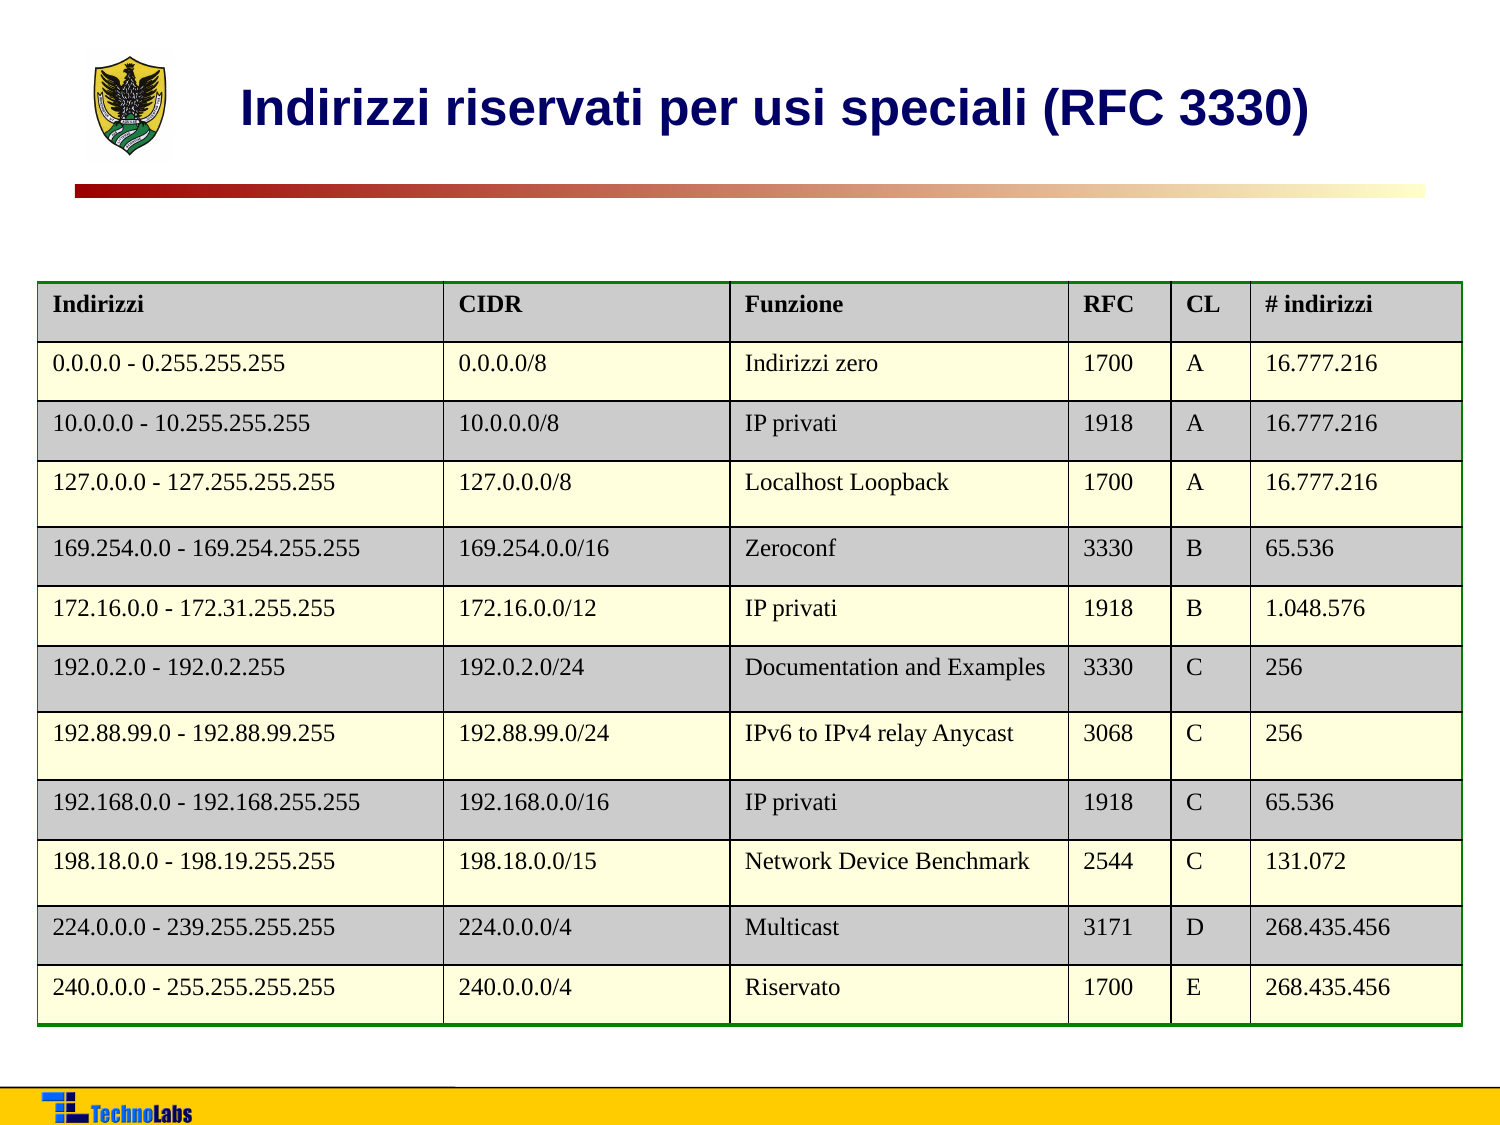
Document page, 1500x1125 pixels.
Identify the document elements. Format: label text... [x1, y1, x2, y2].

table_cell B [1172, 587, 1250, 645]
table_cell 3068 [1069, 713, 1170, 779]
table_cell 65.536 [1251, 781, 1461, 839]
table_header CL [1172, 284, 1250, 341]
table_cell 16.777.216 [1251, 402, 1461, 460]
table_cell 198.18.0.0/15 [444, 841, 729, 905]
table_cell E [1172, 966, 1250, 1023]
table_cell C [1172, 647, 1250, 711]
table_cell 10.0.0.0 - 10.255.255.255 [38, 402, 443, 460]
table_cell 172.16.0.0/12 [444, 587, 729, 645]
table_cell C [1172, 841, 1250, 905]
table_cell 240.0.0.0 - 255.255.255.255 [38, 966, 443, 1023]
table_cell 192.168.0.0/16 [444, 781, 729, 839]
table_cell Zeroconf [731, 528, 1068, 585]
table_cell Indirizzi zero [731, 343, 1068, 400]
table_header Funzione [731, 284, 1068, 341]
table_cell 3171 [1069, 907, 1170, 964]
table_cell 256 [1251, 647, 1461, 711]
table_cell A [1172, 462, 1250, 526]
table_cell 224.0.0.0 - 239.255.255.255 [38, 907, 443, 964]
table_cell 1700 [1069, 343, 1170, 400]
table_cell Network Device Benchmark [731, 841, 1068, 905]
title Indirizzi riservati per usi speciali (RFC 3330) [224, 42, 1388, 168]
table_cell 127.0.0.0 - 127.255.255.255 [38, 462, 443, 526]
table_cell 172.16.0.0 - 172.31.255.255 [38, 587, 443, 645]
table_cell 0.0.0.0 - 0.255.255.255 [38, 343, 443, 400]
table_cell 10.0.0.0/8 [444, 402, 729, 460]
table_cell C [1172, 781, 1250, 839]
table_cell 1.048.576 [1251, 587, 1461, 645]
table_cell 192.0.2.0/24 [444, 647, 729, 711]
table_cell 1918 [1069, 587, 1170, 645]
table_cell 268.435.456 [1251, 907, 1461, 964]
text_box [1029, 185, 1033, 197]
table_cell A [1172, 343, 1250, 400]
table_cell Multicast [731, 907, 1068, 964]
table_header RFC [1069, 284, 1170, 341]
table_cell 2544 [1069, 841, 1170, 905]
table_cell 192.88.99.0 - 192.88.99.255 [38, 713, 443, 779]
table_cell 1700 [1069, 462, 1170, 526]
table_cell 256 [1251, 713, 1461, 779]
table_cell D [1172, 907, 1250, 964]
table_cell 16.777.216 [1251, 462, 1461, 526]
table_cell 198.18.0.0 - 198.19.255.255 [38, 841, 443, 905]
table_cell 1918 [1069, 781, 1170, 839]
table_cell 65.536 [1251, 528, 1461, 585]
table_cell 192.0.2.0 - 192.0.2.255 [38, 647, 443, 711]
table_cell 1918 [1069, 402, 1170, 460]
table_cell IPv6 to IPv4 relay Anycast [731, 713, 1068, 779]
table_cell B [1172, 528, 1250, 585]
table_cell 192.168.0.0 - 192.168.255.255 [38, 781, 443, 839]
picture [39, 1090, 194, 1124]
table_cell 268.435.456 [1251, 966, 1461, 1023]
table_cell Documentation and Examples [731, 647, 1068, 711]
table_cell Localhost Loopback [731, 462, 1068, 526]
table_cell 192.88.99.0/24 [444, 713, 729, 779]
table_cell 240.0.0.0/4 [444, 966, 729, 1023]
table_cell 224.0.0.0/4 [444, 907, 729, 964]
table_cell C [1172, 713, 1250, 779]
table_cell IP privati [731, 587, 1068, 645]
table_cell 0.0.0.0/8 [444, 343, 729, 400]
table_header CIDR [444, 284, 729, 341]
table_cell 3330 [1069, 647, 1170, 711]
table_header Indirizzi [38, 284, 443, 341]
table_cell 127.0.0.0/8 [444, 462, 729, 526]
table_header # indirizzi [1251, 284, 1461, 341]
table_cell Riservato [731, 966, 1068, 1023]
table_cell 1700 [1069, 966, 1170, 1023]
table_cell 131.072 [1251, 841, 1461, 905]
table_cell 3330 [1069, 528, 1170, 585]
table_cell 169.254.0.0 - 169.254.255.255 [38, 528, 443, 585]
table_cell 16.777.216 [1251, 343, 1461, 400]
table_cell A [1172, 402, 1250, 460]
table_cell IP privati [731, 781, 1068, 839]
table_cell 169.254.0.0/16 [444, 528, 729, 585]
table_cell IP privati [731, 402, 1068, 460]
